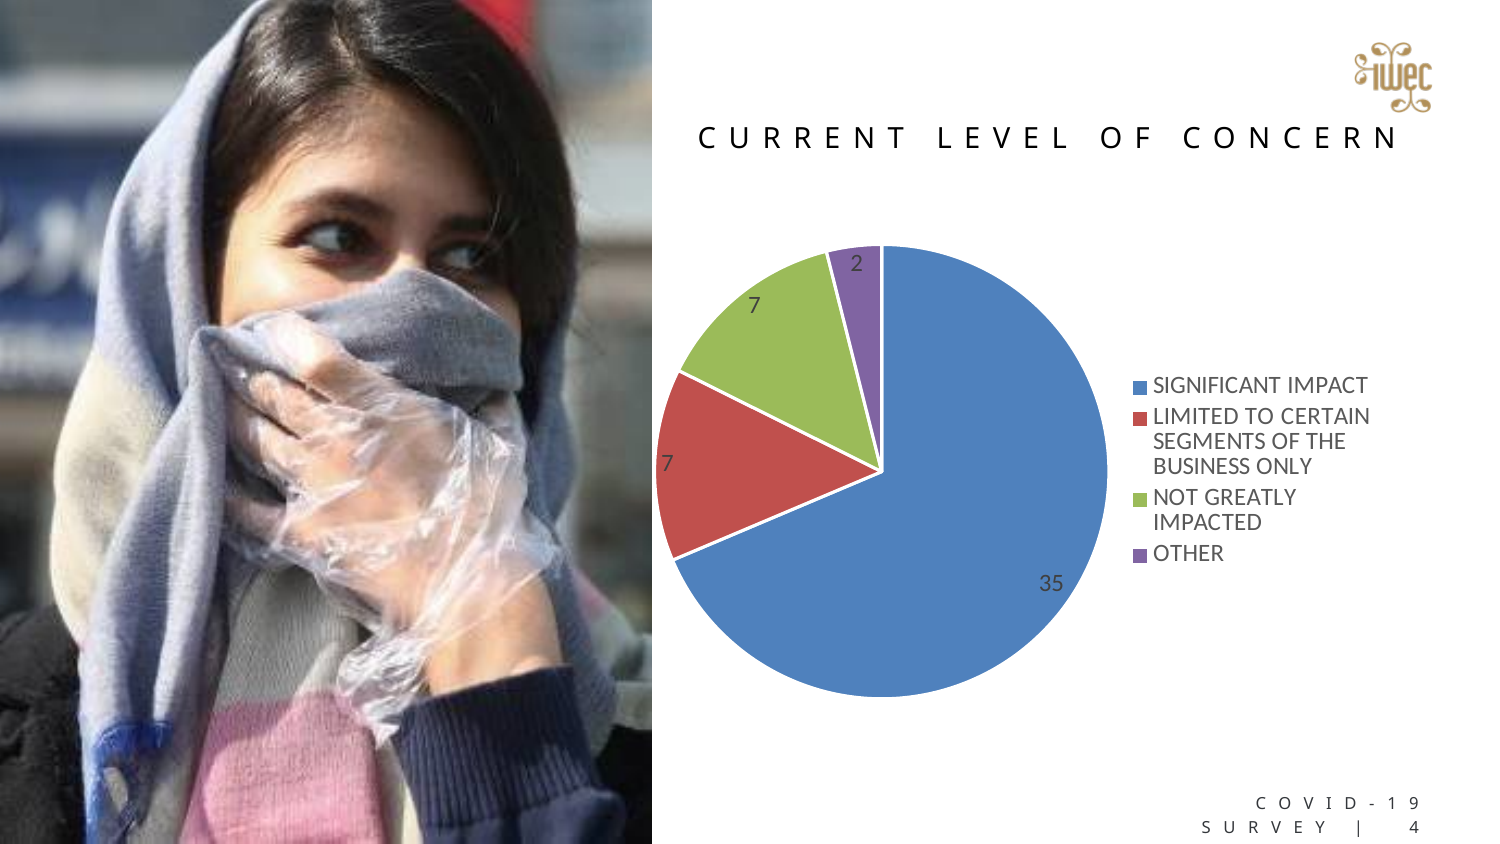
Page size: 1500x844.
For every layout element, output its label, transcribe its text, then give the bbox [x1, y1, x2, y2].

text_box CURRENT LEVEL OF CONCERN [682, 77, 1435, 163]
text_box COVID-19 SURVEY | 4 [1174, 781, 1447, 844]
picture [0, 0, 652, 844]
picture [1352, 40, 1435, 77]
chart [639, 176, 1392, 767]
